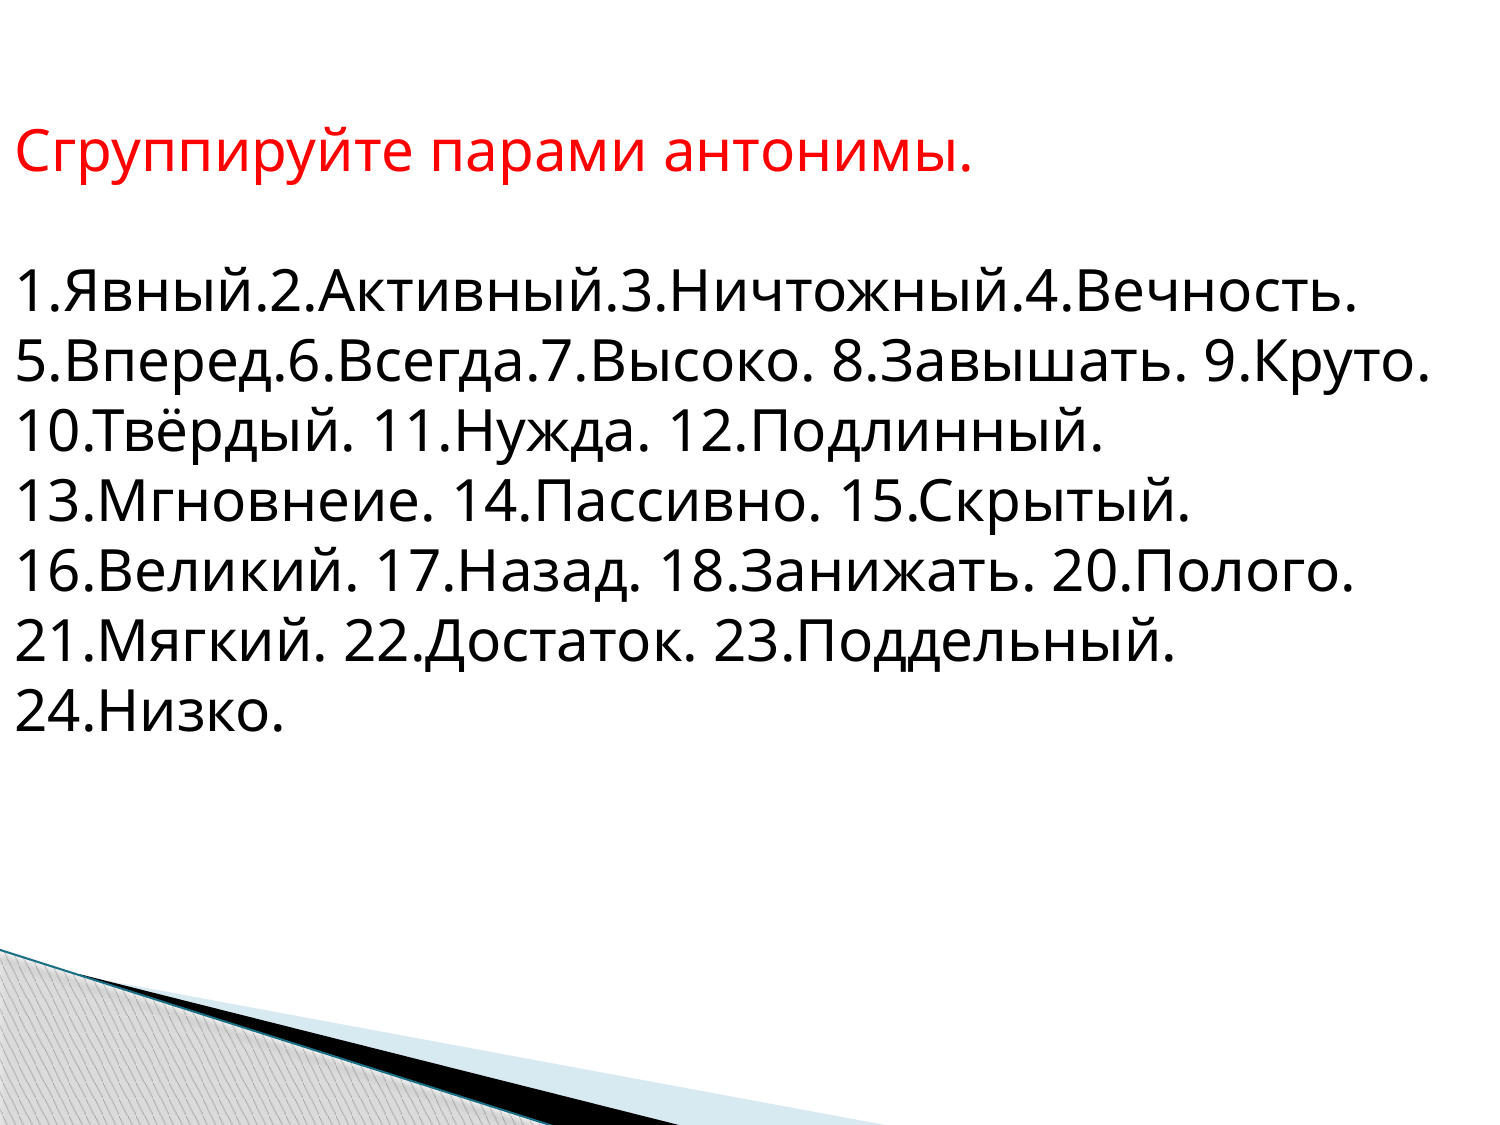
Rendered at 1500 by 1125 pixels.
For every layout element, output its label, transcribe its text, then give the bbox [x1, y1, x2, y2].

text_box Сгруппируйте парами антонимы. 1.Явный.2.Активный.3.Ничтожный.4.Вечность. 5.Вперед.6.Всегда.7.Высоко. 8.Завышать. 9.Круто. 10.Твёрдый. 11.Нужда. 12.Подлинный. 13.Мгновнеие. 14.Пассивно. 15.Скрытый. 16.Великий. 17.Назад. 18.Занижать. 20.Полого. 21.Мягкий. 22.Достаток. 23.Поддельный. 24.Низко. [0, 105, 1477, 751]
